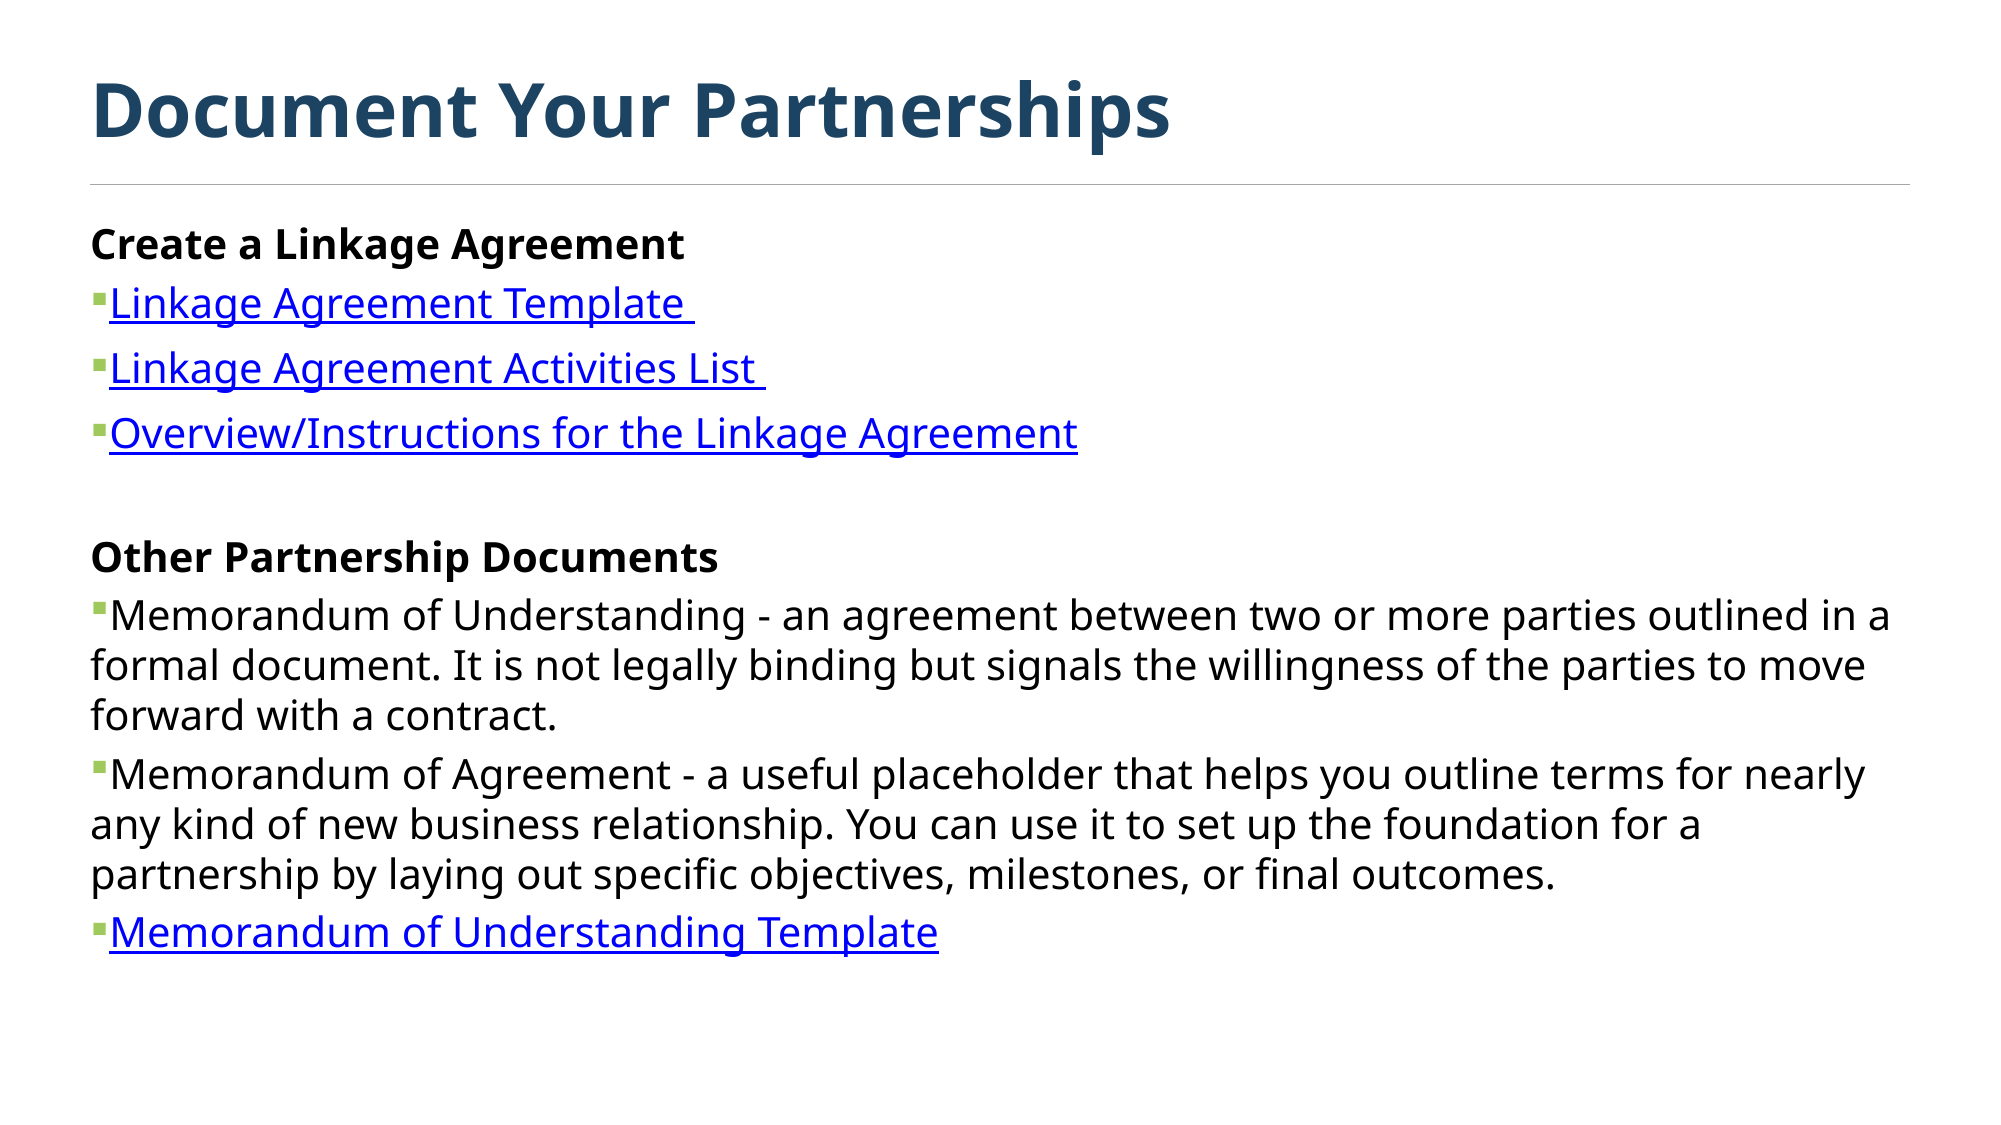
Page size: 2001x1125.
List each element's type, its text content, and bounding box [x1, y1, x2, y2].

list Create a Linkage Agreement Linkage Agreement Template Linkage Agreement Activities List Overview/Instructions for the Linkage Agreement Other Partnership Documents Memorandum of Understanding - an agreement between two or more parties outlined in a formal document. It is not legally binding but signals the willingness of the parties to move forward with a contract. Memorandum of Agreement - a useful placeholder that helps you outline terms for nearly any kind of new business relationship. You can use it to set up the foundation for a partnership by laying out specific objectives, milestones, or final outcomes. Memorandum of Understanding Template [90, 208, 1910, 1024]
title Document Your Partnerships [90, 49, 1910, 167]
